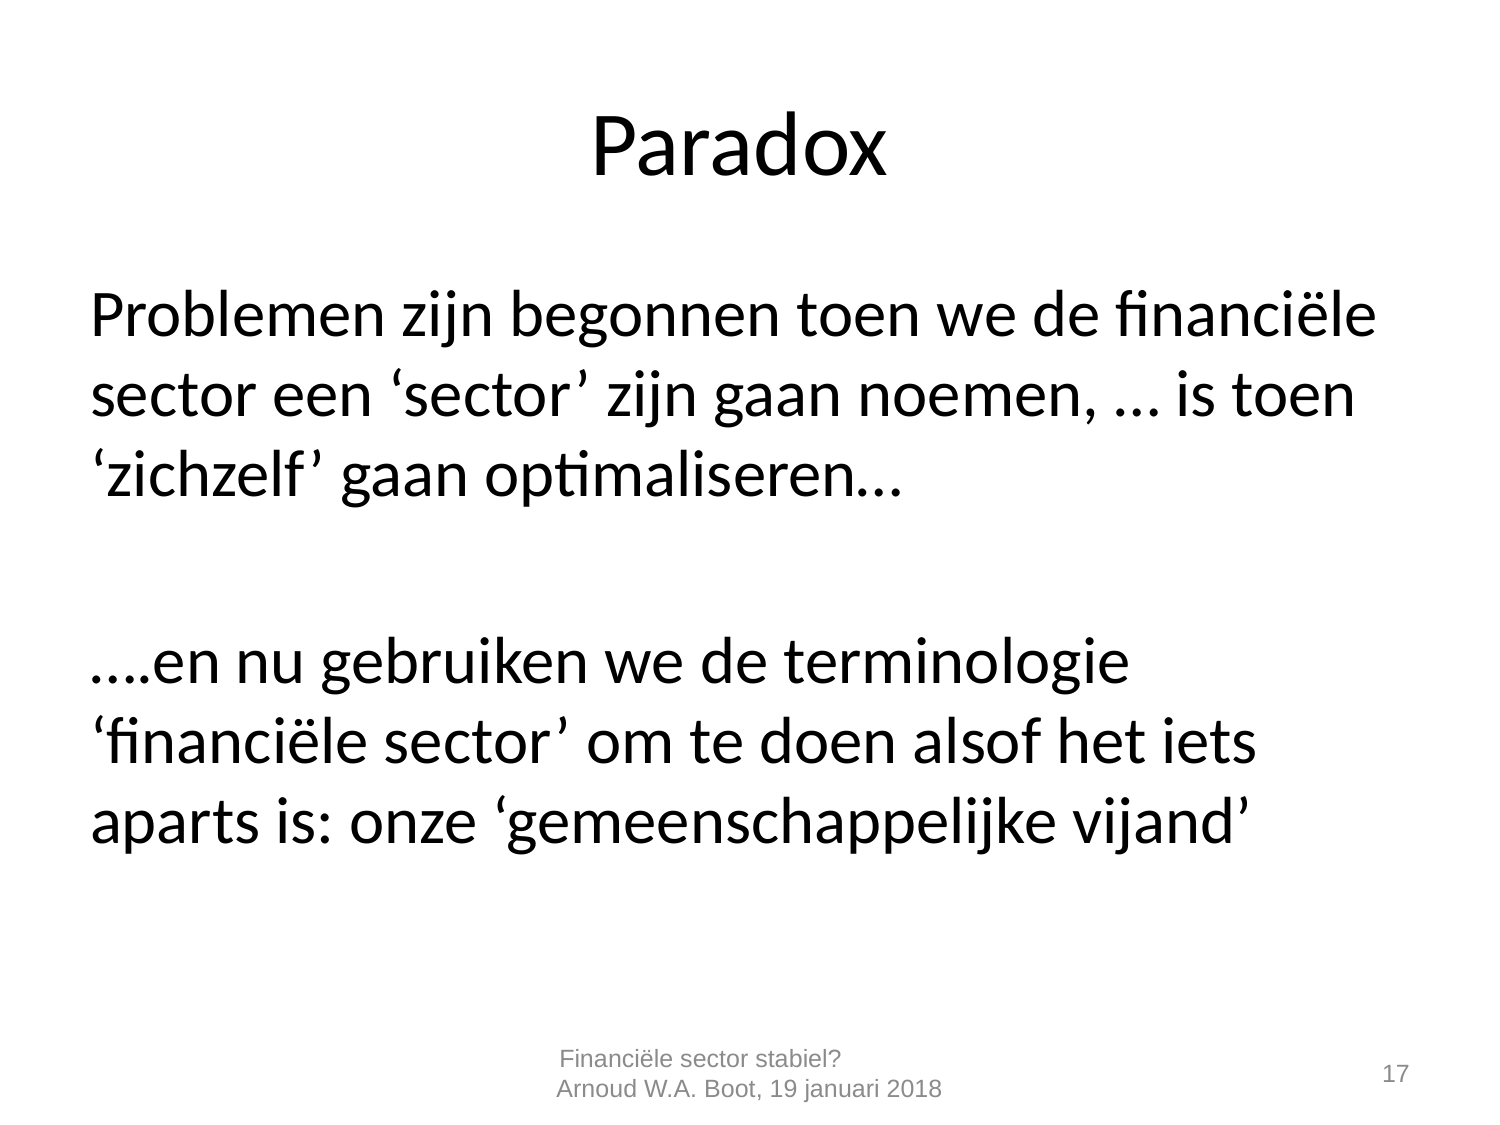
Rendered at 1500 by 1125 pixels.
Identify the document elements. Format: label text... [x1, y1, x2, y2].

slide_number 17 [1074, 1042, 1425, 1103]
footer Financiële sector stabiel? Arnoud W.A. Boot, 19 januari 2018 [512, 1042, 988, 1103]
list Problemen zijn begonnen toen we de financiële sector een ‘sector’ zijn gaan noemen, … is toen ‘zichzelf’ gaan optimaliseren… ….en nu gebruiken we de terminologie ‘financiële sector’ om te doen alsof het iets aparts is: onze ‘gemeenschappelijke vijand’ [75, 262, 1425, 1005]
title Paradox [75, 45, 1425, 233]
